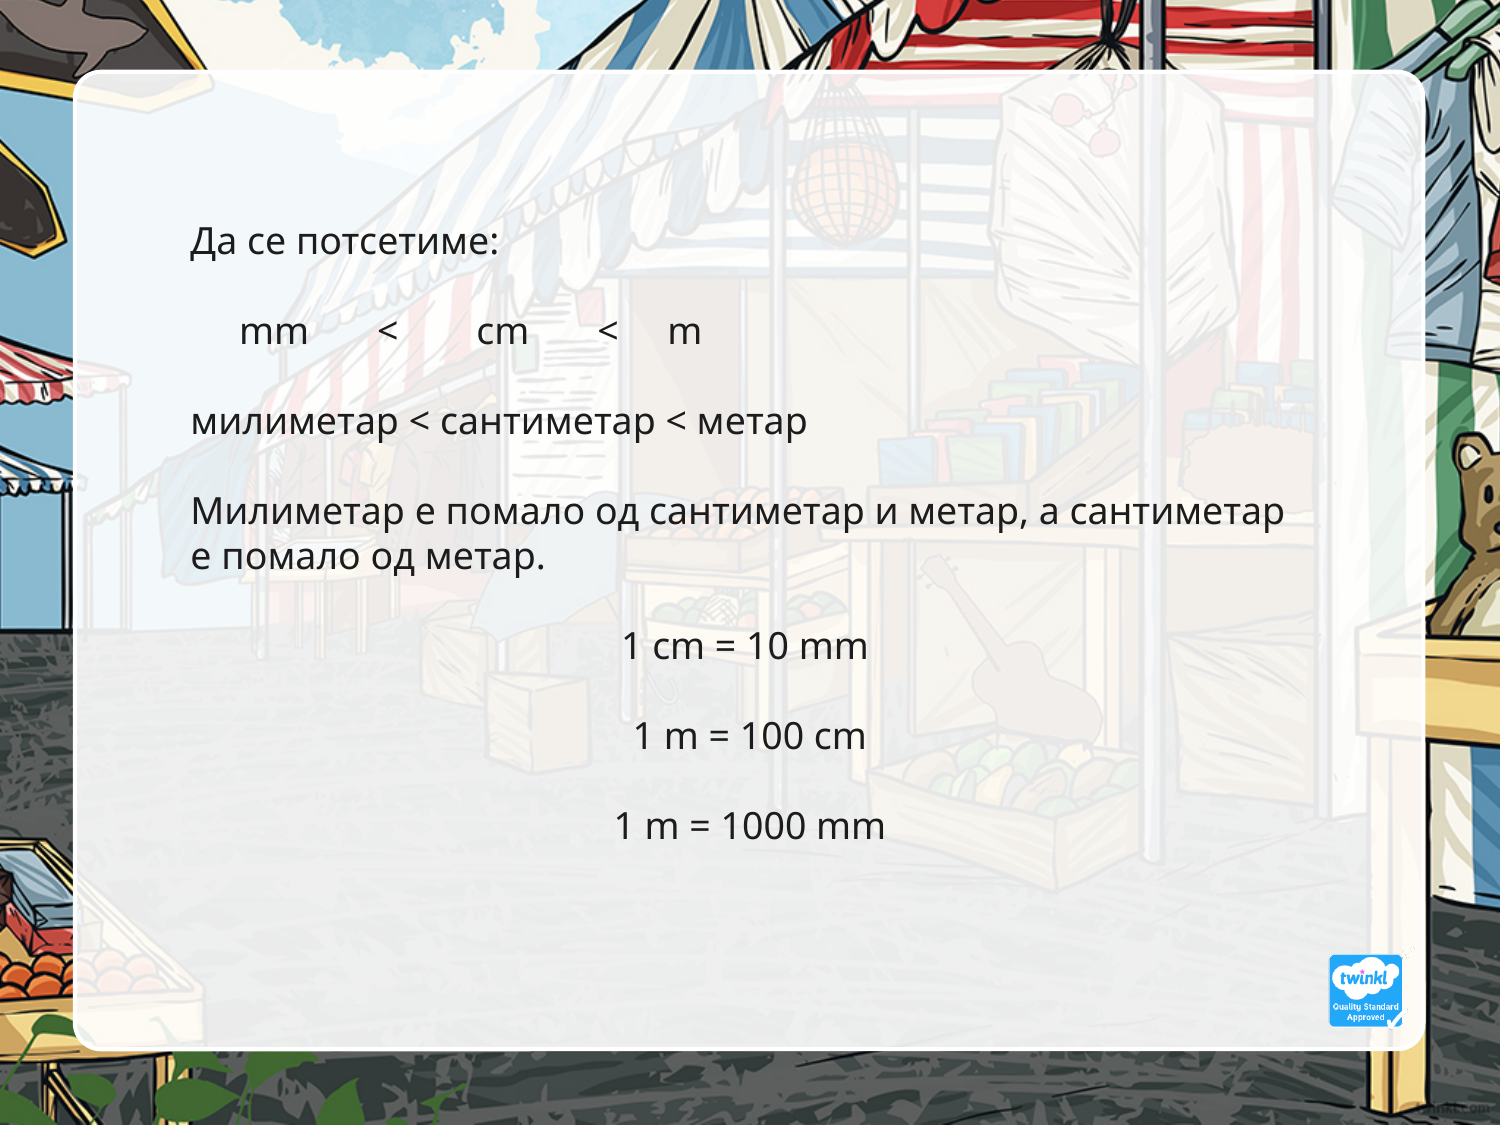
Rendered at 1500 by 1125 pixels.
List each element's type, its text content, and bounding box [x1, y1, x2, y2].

text_box Да се потсетиме: mm < cm < m милиметар < сантиметар < метар Милиметар е помало од сантиметар и метар, а сантиметар е помало од метар. 1 cm = 10 mm 1 m = 100 cm 1 m = 1000 mm [175, 209, 1325, 855]
picture [0, 0, 1500, 1125]
